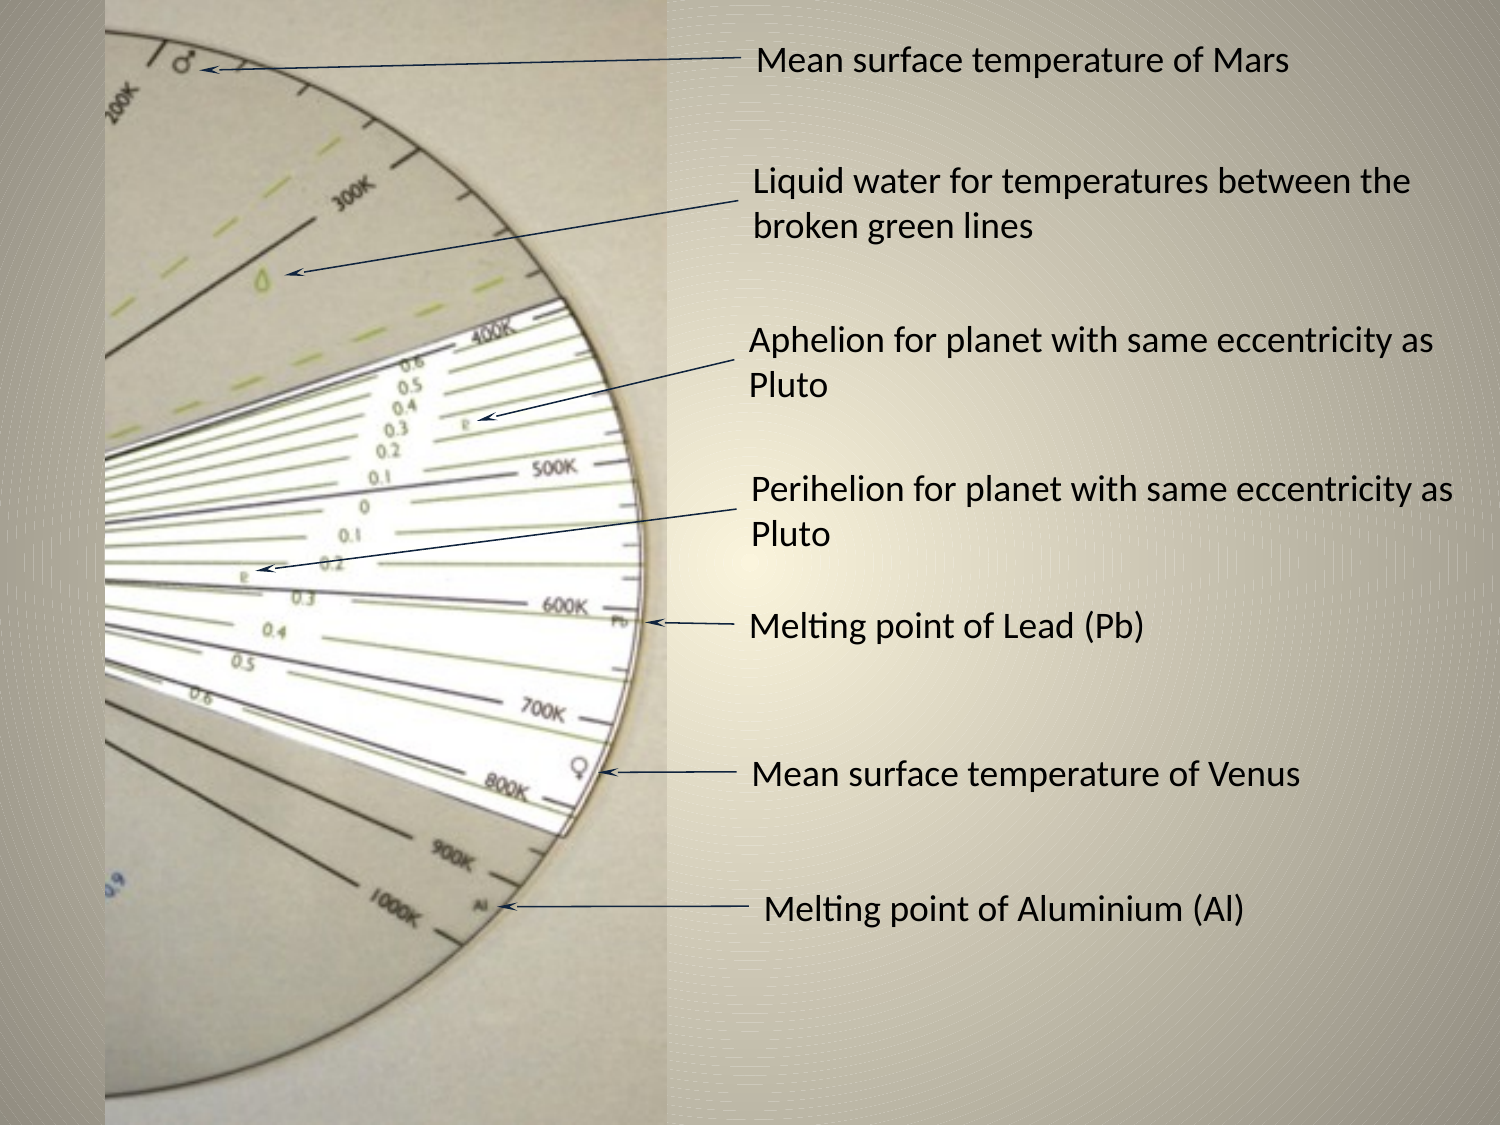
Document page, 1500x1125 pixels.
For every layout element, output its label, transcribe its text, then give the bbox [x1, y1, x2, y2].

text_box Mean surface temperature of Venus [736, 741, 1339, 802]
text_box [284, 200, 739, 276]
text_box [254, 509, 737, 572]
text_box Mean surface temperature of Mars [741, 27, 1306, 88]
text_box Aphelion for planet with same eccentricity as Pluto [734, 307, 1494, 412]
text_box Perihelion for planet with same eccentricity as Pluto [736, 456, 1500, 562]
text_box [198, 57, 739, 71]
picture [105, 0, 668, 1125]
text_box Melting point of Lead (Pb) [734, 594, 1201, 654]
text_box Melting point of Aluminium (Al) [748, 876, 1274, 937]
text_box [476, 359, 735, 422]
text_box Liquid water for temperatures between the broken green lines [738, 148, 1474, 253]
